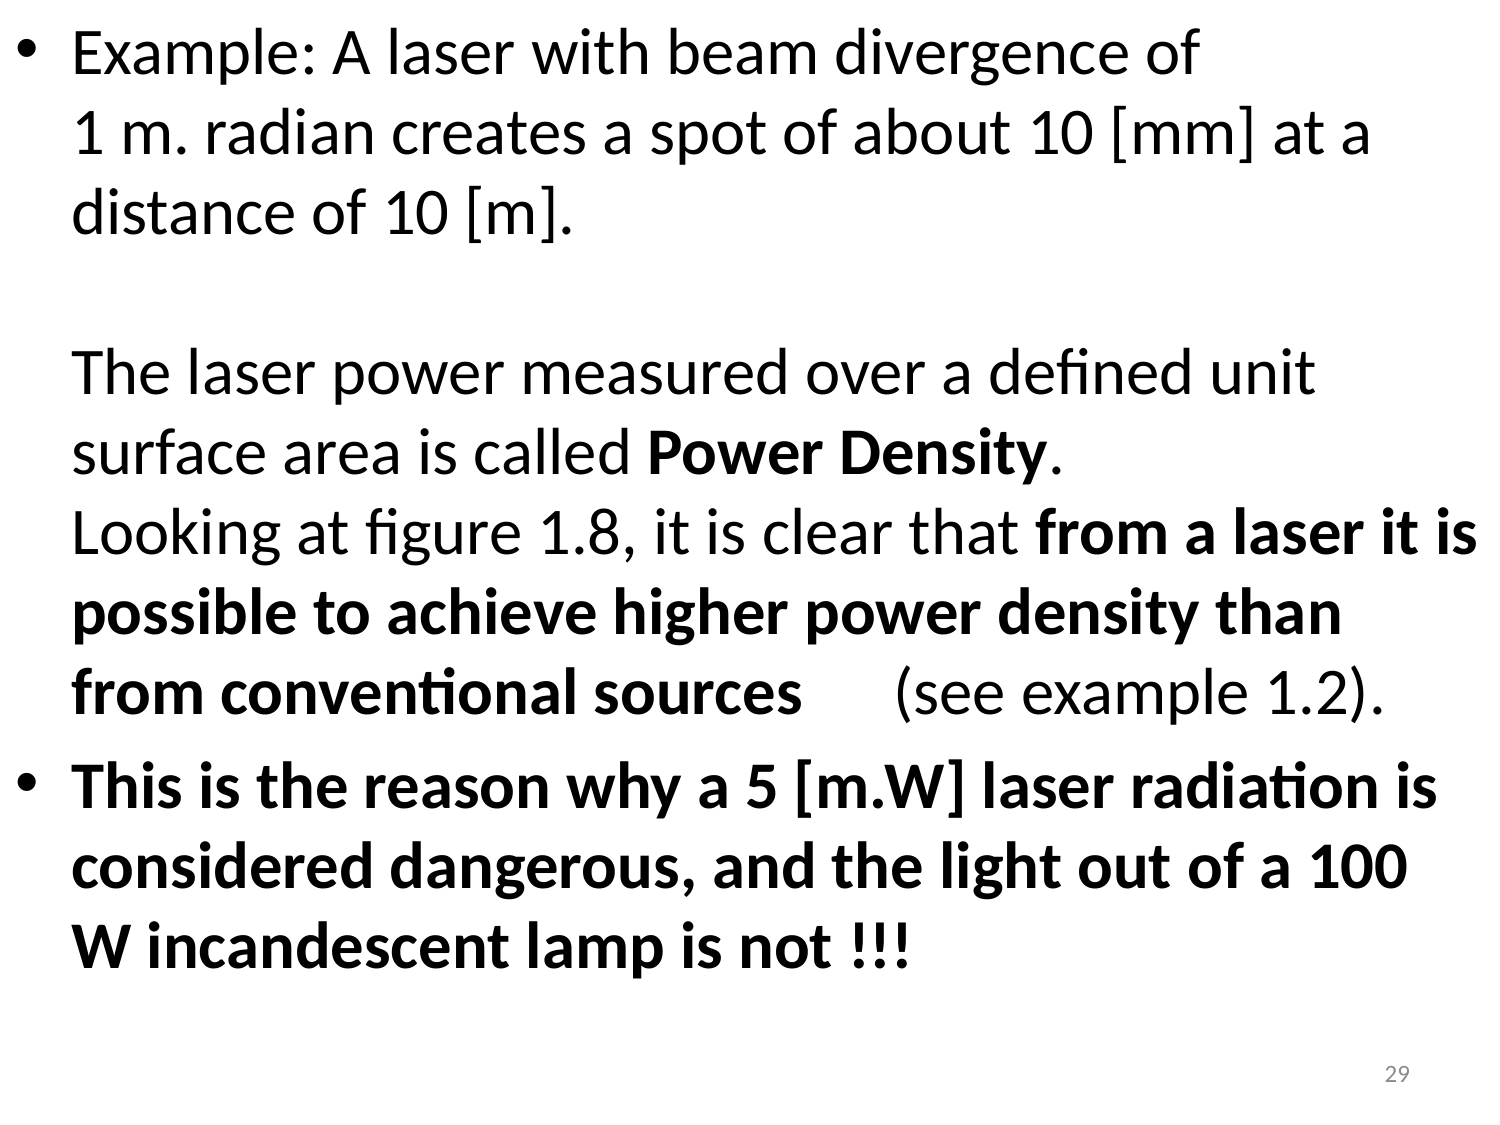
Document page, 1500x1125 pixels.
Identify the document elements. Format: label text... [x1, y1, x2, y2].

slide_number 29 [1074, 1042, 1425, 1103]
list Example: A laser with beam divergence of 1 m. radian creates a spot of about 10 [mm] at a distance of 10 [m]. The laser power measured over a defined unit surface area is called Power Density. Looking at figure 1.8, it is clear that from a laser it is possible to achieve higher power density than from conventional sources (see example 1.2). This is the reason why a 5 [m.W] laser radiation is considered dangerous, and the light out of a 100 W incandescent lamp is not !!! [0, 0, 1500, 1125]
